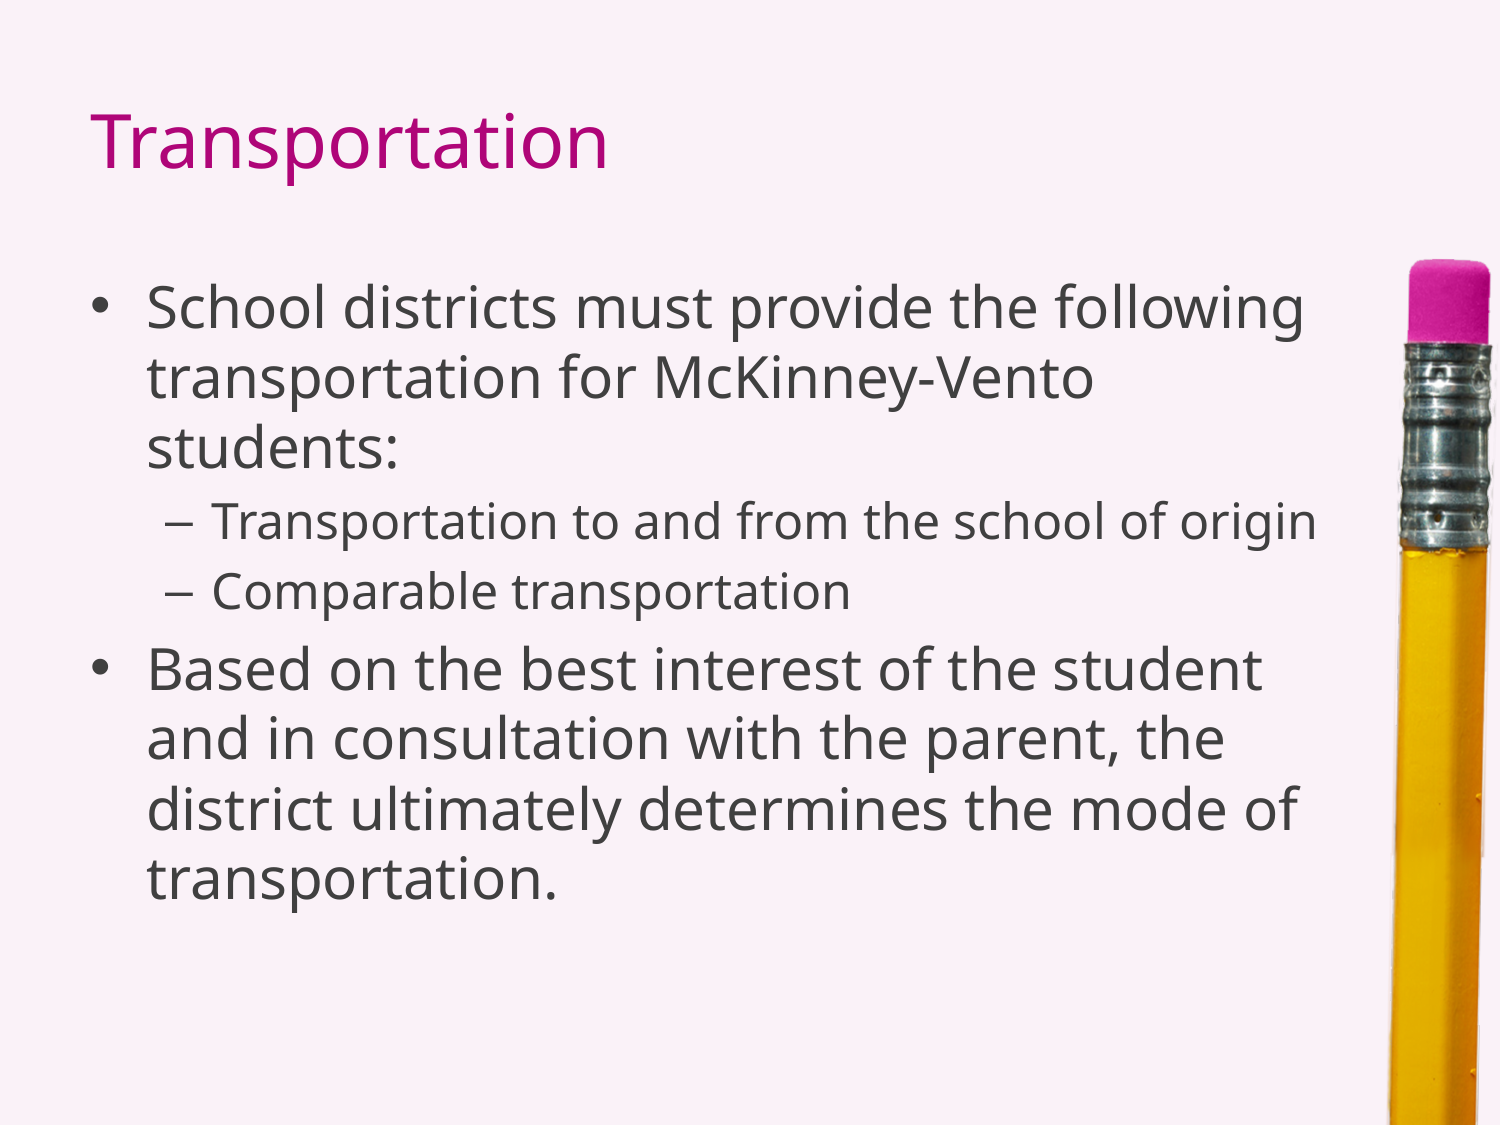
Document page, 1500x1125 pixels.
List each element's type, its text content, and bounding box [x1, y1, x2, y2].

picture [1372, 258, 1500, 1125]
title Transportation [75, 45, 1425, 233]
list School districts must provide the following transportation for McKinney-Vento students: Transportation to and from the school of origin Comparable transportation Based on the best interest of the student and in consultation with the parent, the district ultimately determines the mode of transportation. [75, 262, 1366, 1058]
